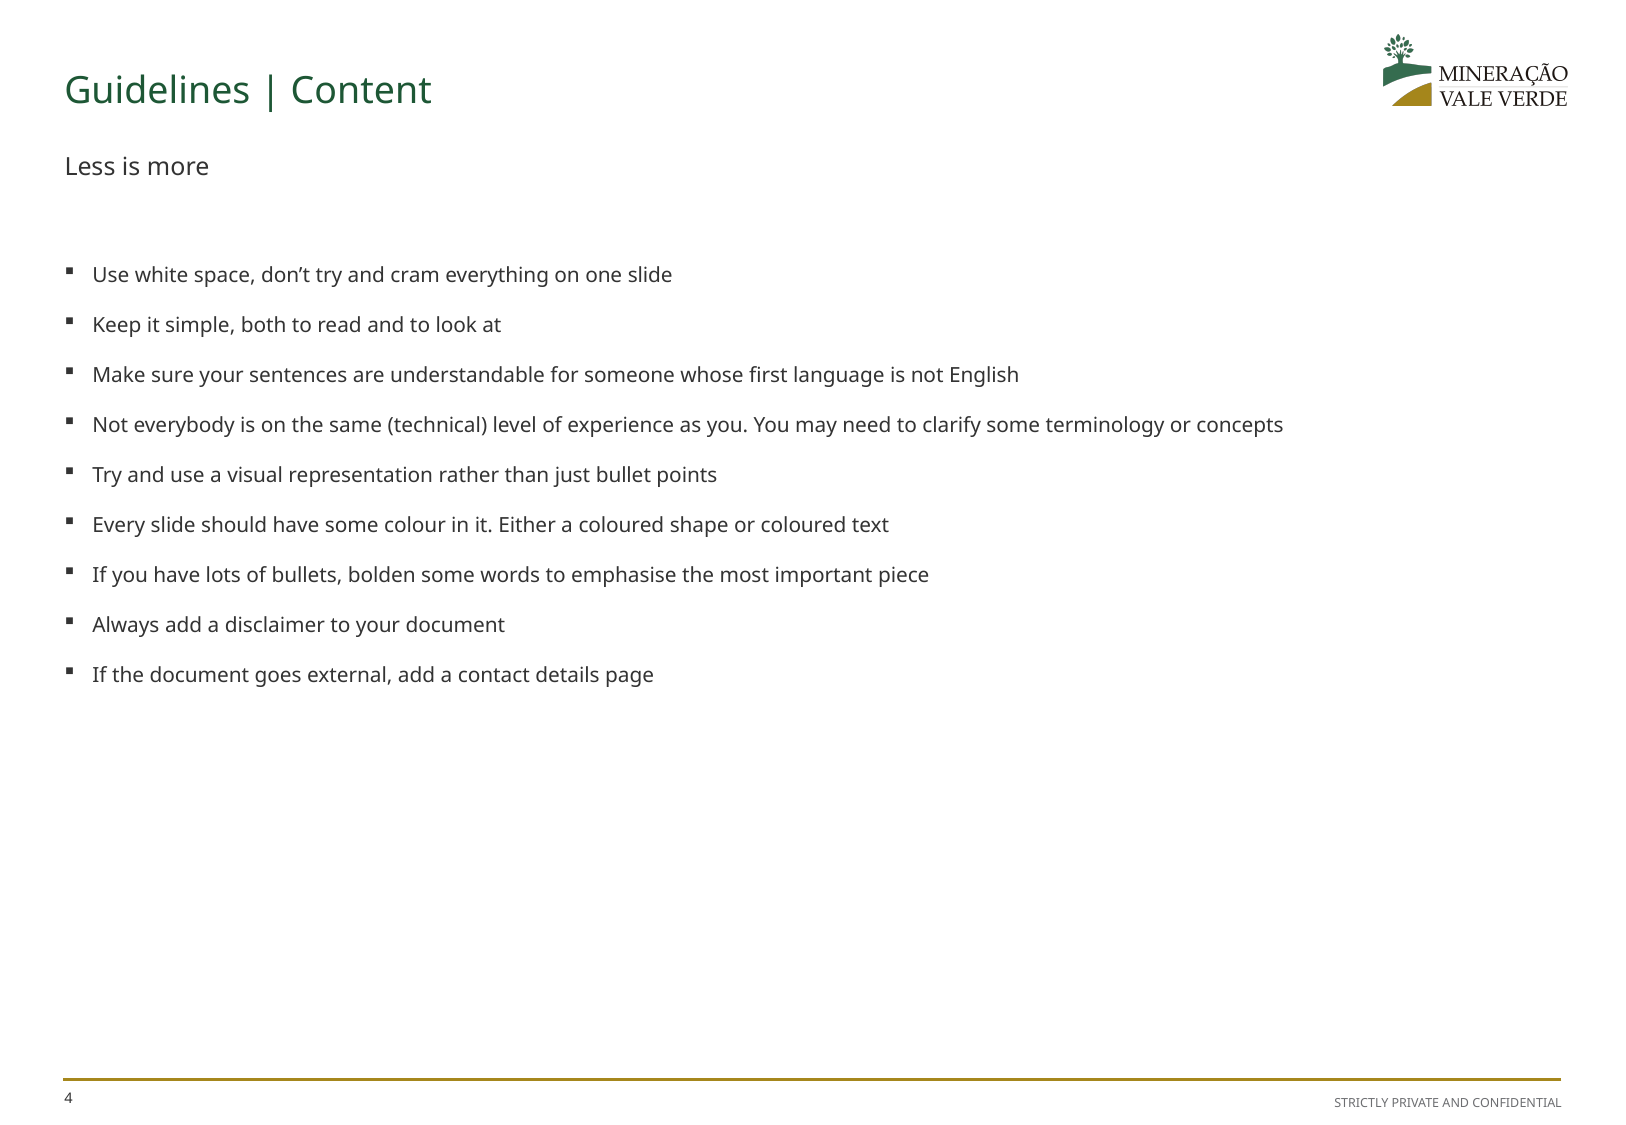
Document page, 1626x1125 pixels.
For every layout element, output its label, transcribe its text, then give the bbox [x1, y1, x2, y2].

list Less is more [64, 144, 1569, 210]
picture [1383, 34, 1568, 106]
title Guidelines | Content [64, 17, 1305, 113]
text_box Use white space, don’t try and cram everything on one slide Keep it simple, both to read and to look at Make sure your sentences are understandable for someone whose first language is not English Not everybody is on the same (technical) level of experience as you. You may need to clarify some terminology or concepts Try and use a visual representation rather than just bullet points Every slide should have some colour in it. Either a coloured shape or coloured text If you have lots of bullets, bolden some words to emphasise the most important piece Always add a disclaimer to your document If the document goes external, add a contact details page [64, 241, 1563, 996]
